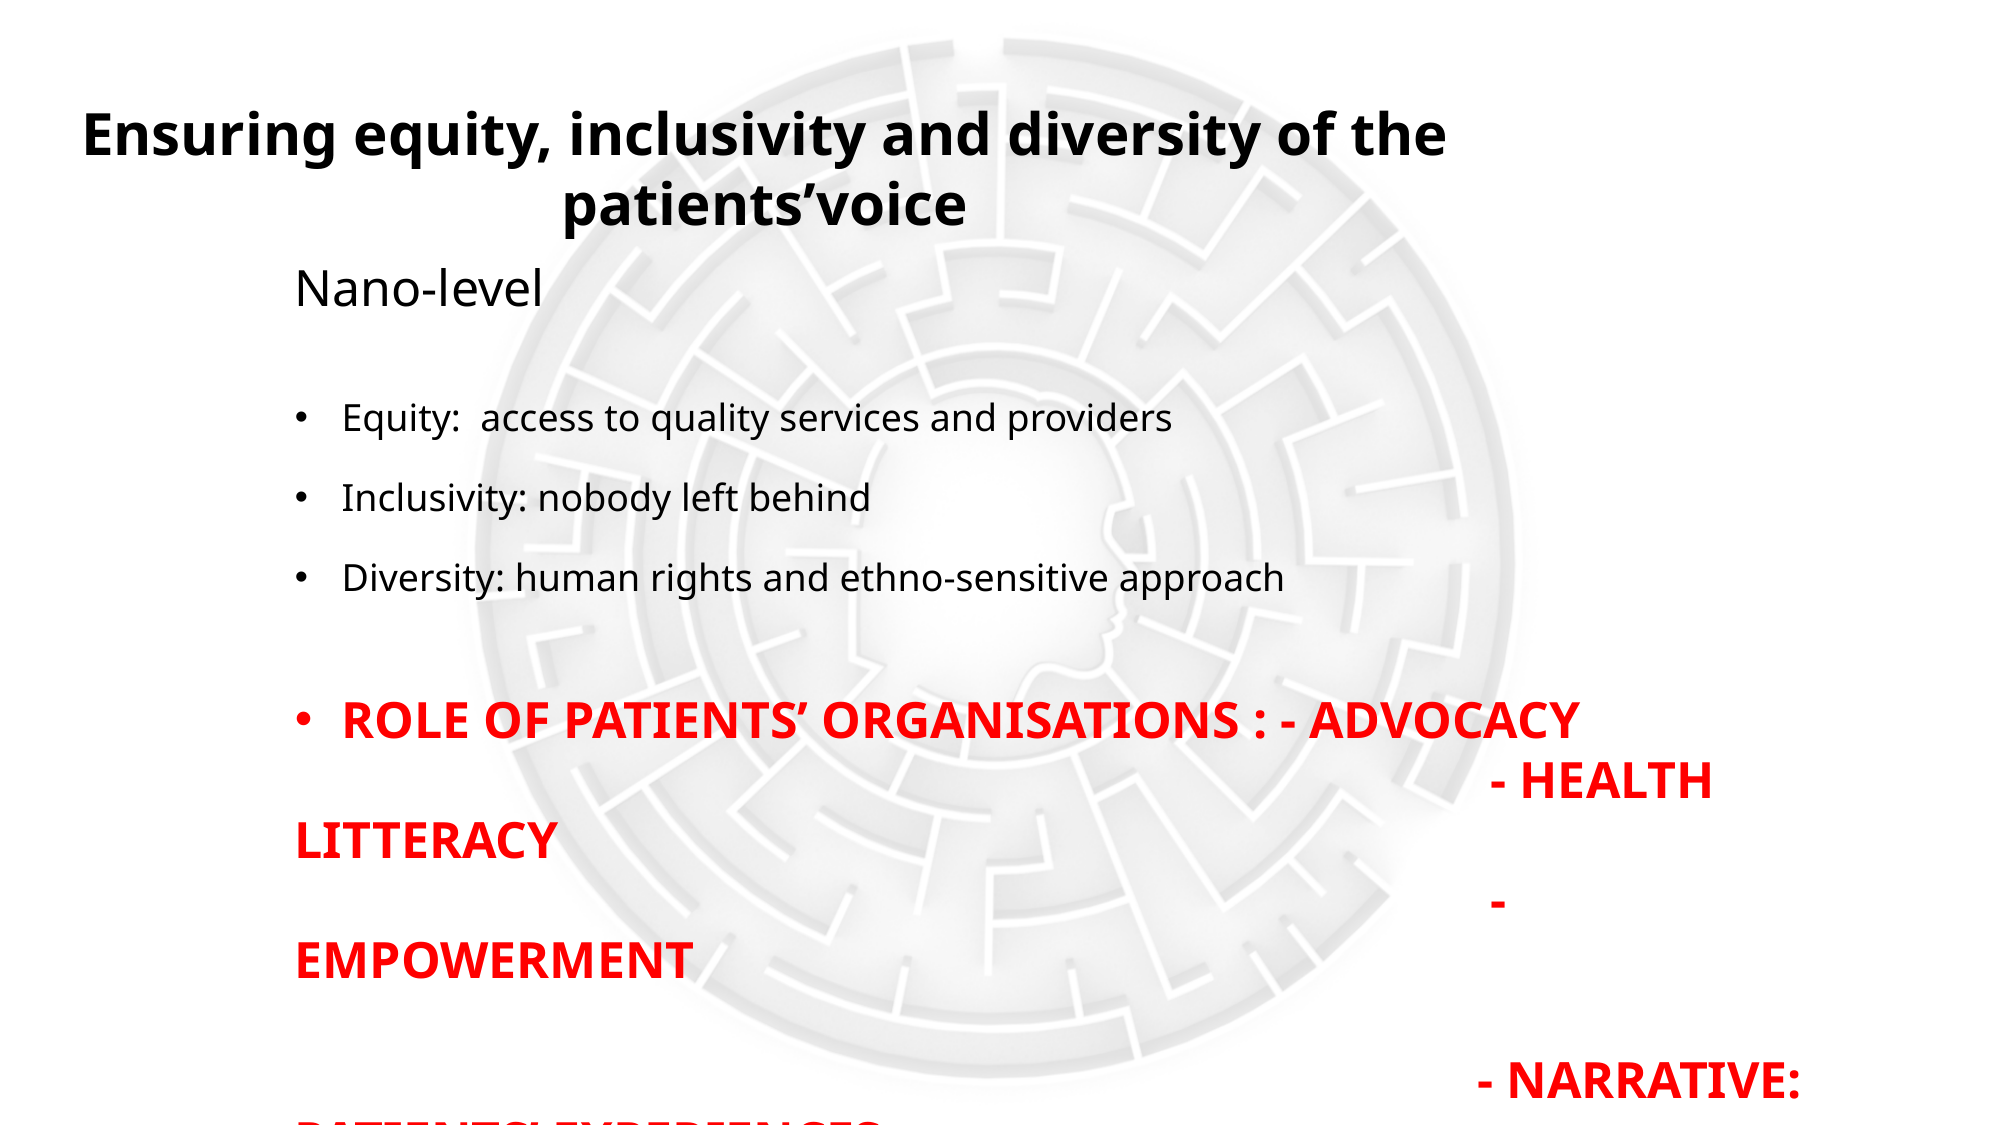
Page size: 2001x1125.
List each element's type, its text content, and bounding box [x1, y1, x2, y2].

text_box Ensuring equity, inclusivity and diversity of the patients’voice [29, 89, 1500, 245]
text_box Equity: access to quality services and providers Inclusivity: nobody left behind Diversity: human rights and ethno-sensitive approach ROLE OF PATIENTS’ ORGANISATIONS : - ADVOCACY - HEALTH LITTERACY - EMPOWERMENT - NARRATIVE: PATIENTS’ EXPERIENCES [280, 386, 1867, 1125]
text_box Nano-level [280, 248, 1152, 324]
